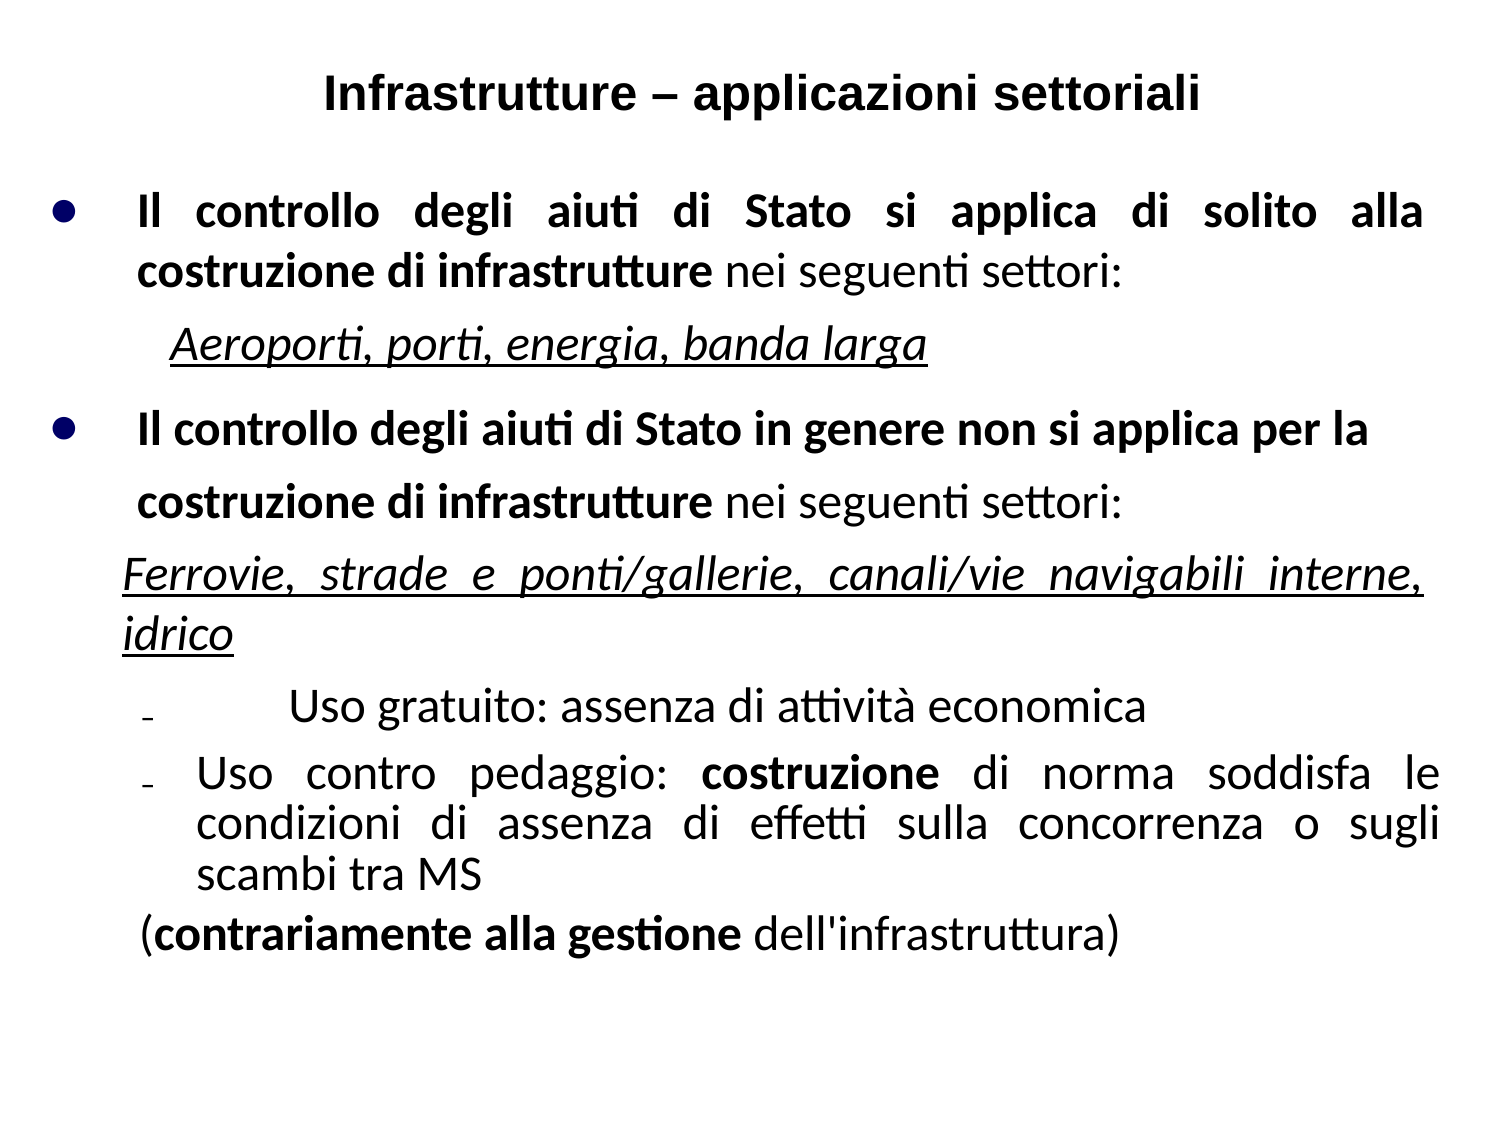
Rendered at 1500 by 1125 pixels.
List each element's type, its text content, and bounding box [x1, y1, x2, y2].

text_box Il controllo degli aiuti di Stato si applica di solito alla costruzione di infrastrutture nei seguenti settori: Aeroporti, porti, energia, banda larga Il controllo degli aiuti di Stato in genere non si applica per la costruzione di infrastrutture nei seguenti settori: Ferrovie, strade e ponti/gallerie, canali/vie navigabili interne, idrico ₋ Uso gratuito: assenza di attività economica ₋ Uso contro pedaggio: costruzione di norma soddisfa le condizioni di assenza di effetti sulla concorrenza o sugli scambi tra MS (contrariamente alla gestione dell'infrastruttura) [46, 175, 1442, 961]
title Infrastrutture – applicazioni settoriali [81, 0, 1442, 175]
